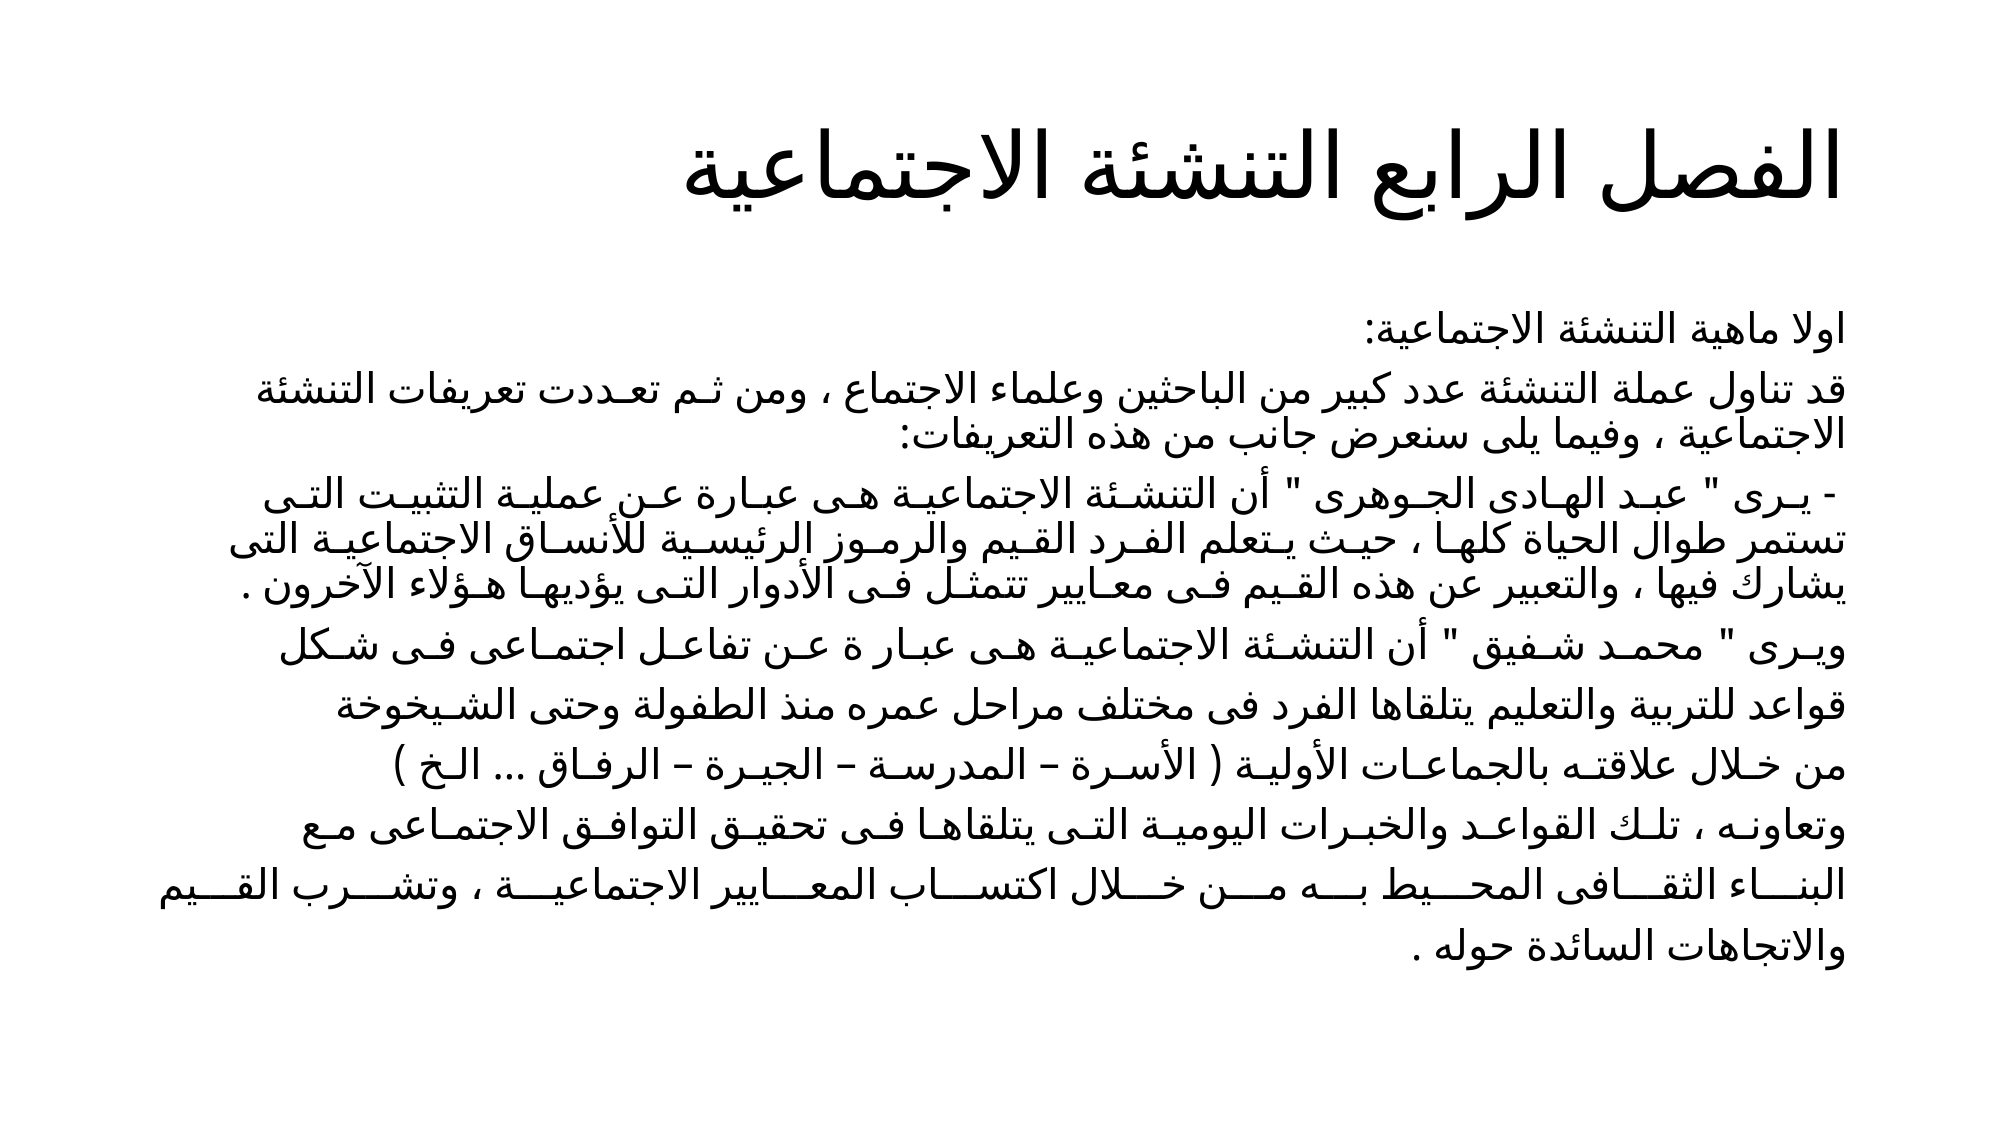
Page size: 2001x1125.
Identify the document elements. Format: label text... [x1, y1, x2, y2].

list اولا ماهية التنشئة الاجتماعية: قد تناول عملة التنشئة عدد كبير من الباحثين وعلماء الاجتماع ، ومن ثـم تعـددت تعريفات التنشئة الاجتماعية ، وفيما يلى سنعرض جانب من هذه التعريفات: - يـرى " عبـد الهـادى الجـوهرى " أن التنشـئة الاجتماعيـة هـى عبـارة عـن عمليـة التثبيـت التـى تستمر طوال الحياة كلهـا ، حيـث يـتعلم الفـرد القـيم والرمـوز الرئيسـية للأنسـاق الاجتماعيـة التى يشارك فيها ، والتعبير عن هذه القـيم فـى معـايير تتمثـل فـى الأدوار التـى يؤديهـا هـؤلاء الآخرون . ويـرى " محمـد شـفيق " أن التنشـئة الاجتماعيـة هـى عبـار ة عـن تفاعـل اجتمـاعى فـى شـكل قواعد للتربية والتعليم يتلقاها الفرد فى مختلف مراحل عمره منذ الطفولة وحتى الشـيخوخة من خـلال علاقتـه بالجماعـات الأوليـة ( الأسـرة – المدرسـة – الجيـرة – الرفـاق ... الـخ ) وتعاونـه ، تلـك القواعـد والخبـرات اليوميـة التـى يتلقاهـا فـى تحقيـق التوافـق الاجتمـاعى مـع البنـــاء الثقـــافى المحـــيط بـــه مـــن خـــلال اكتســـاب المعـــايير الاجتماعيـــة ، وتشـــرب القـــيم والاتجاهات السائدة حوله . [137, 299, 1863, 1014]
title الفصل الرابع التنشئة الاجتماعية [137, 59, 1863, 278]
